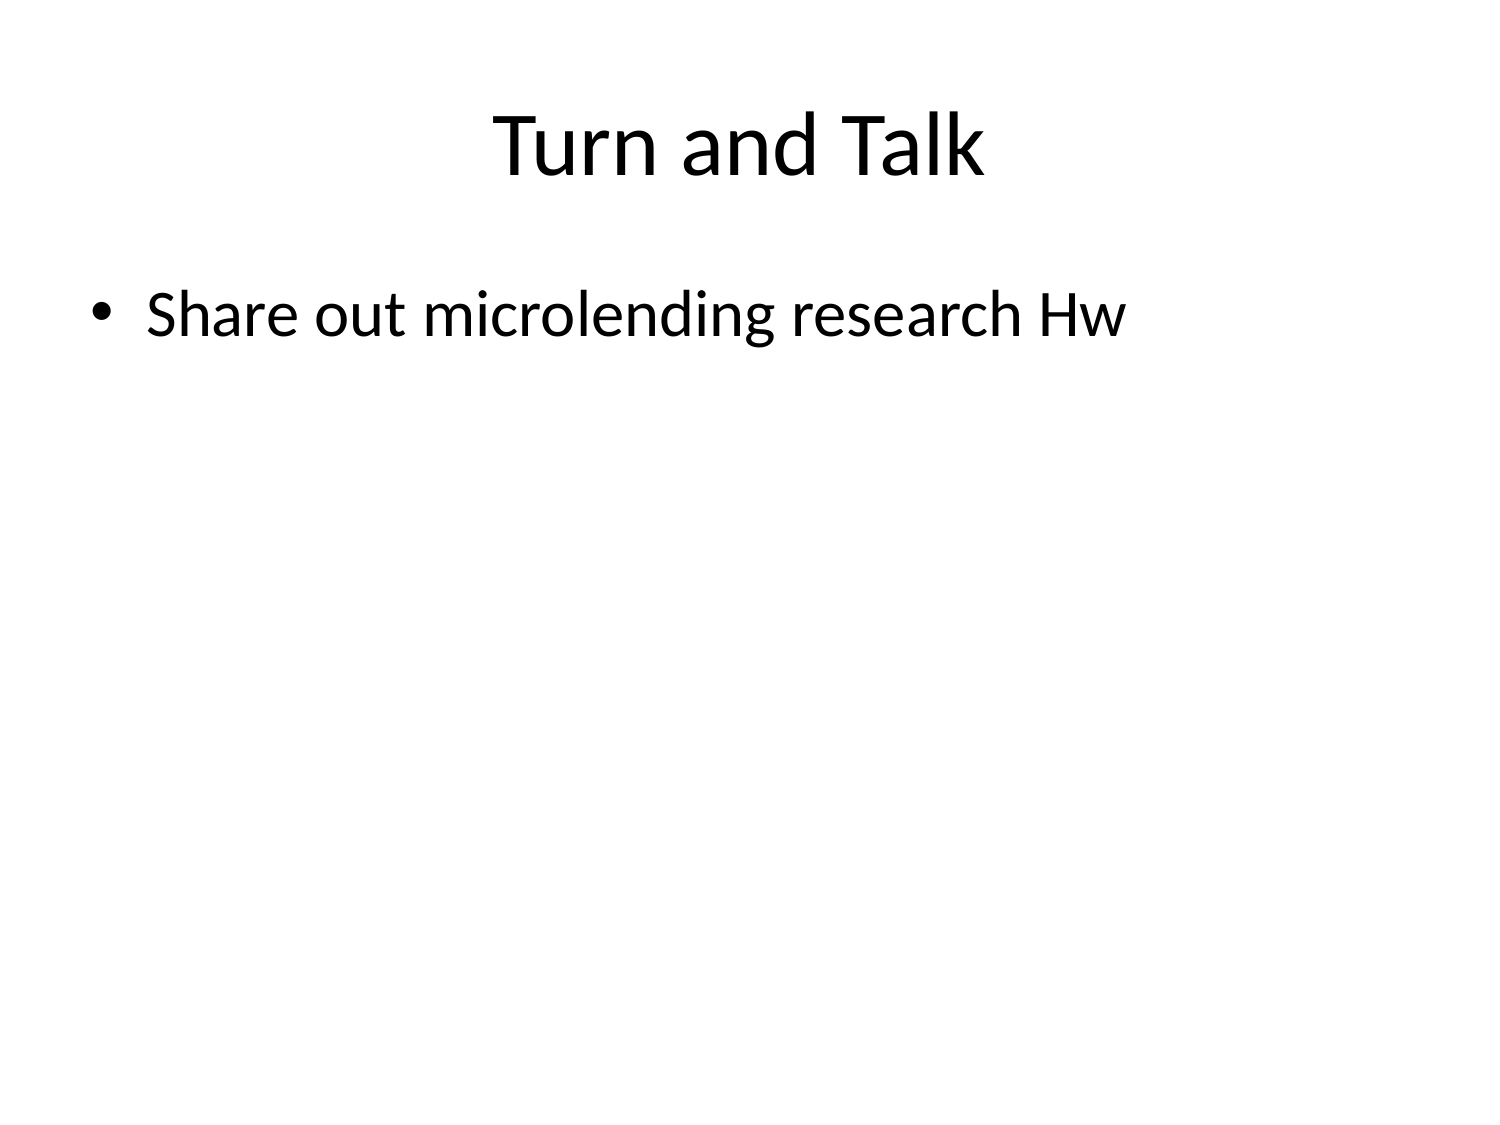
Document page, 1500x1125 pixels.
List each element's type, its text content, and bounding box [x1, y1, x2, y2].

list Share out microlending research Hw [75, 262, 1425, 1005]
title Turn and Talk [75, 45, 1425, 233]
